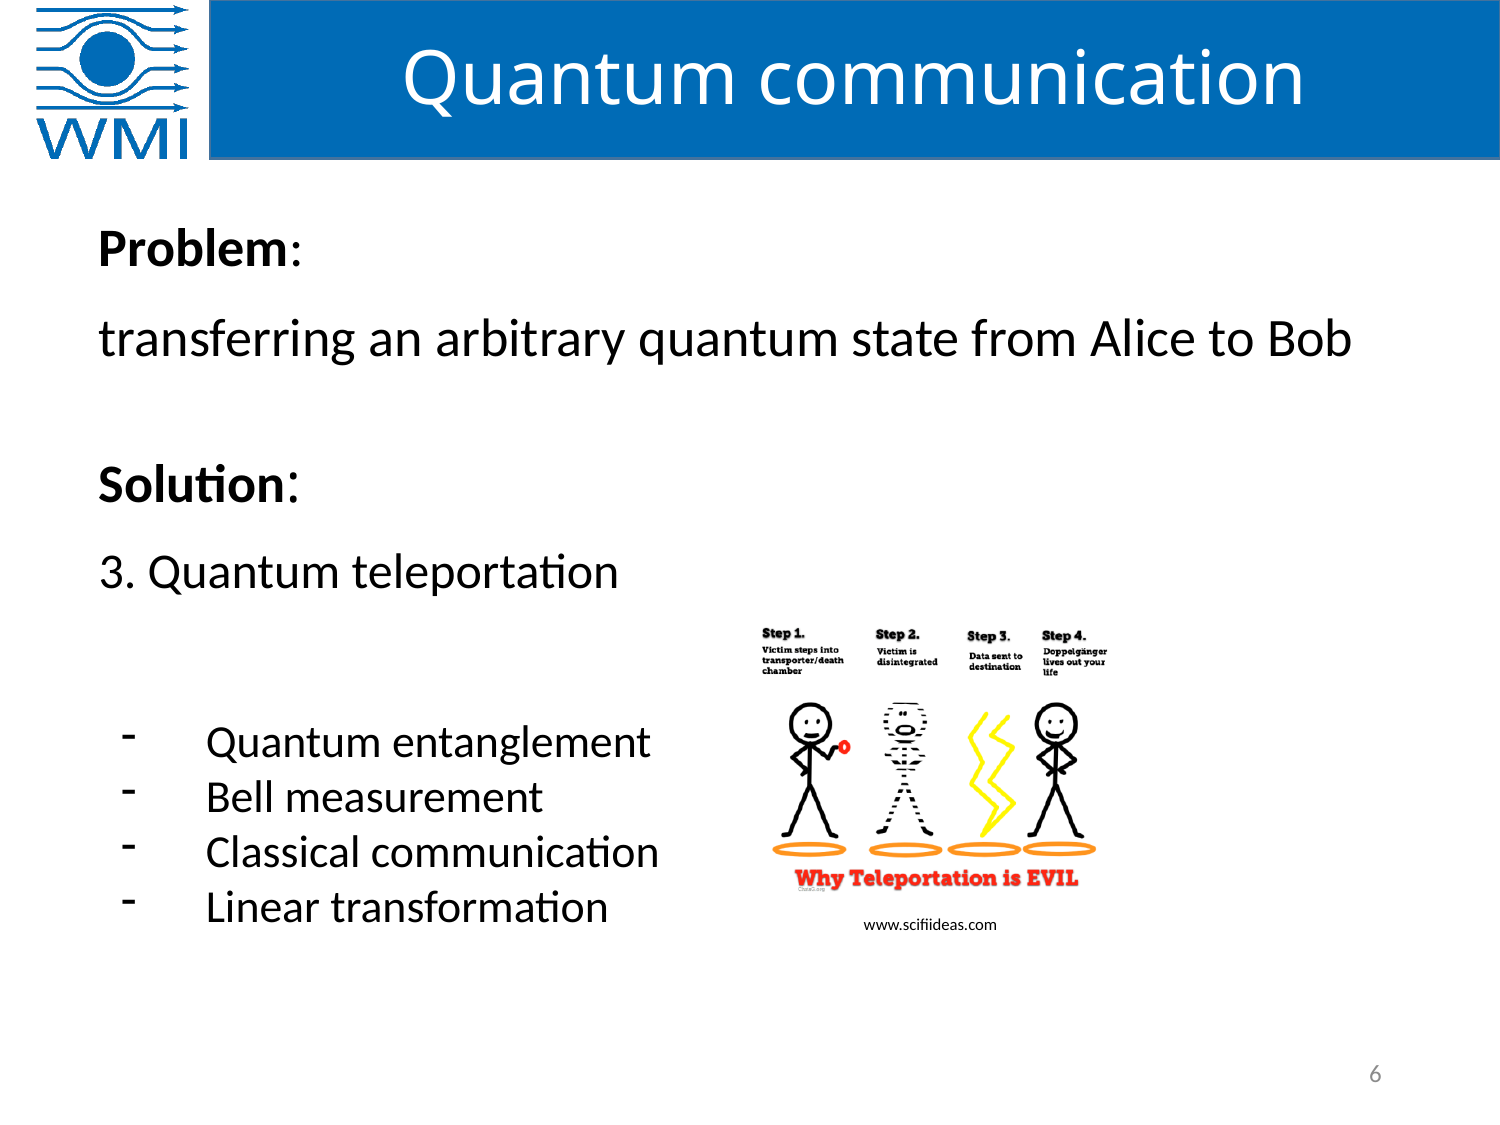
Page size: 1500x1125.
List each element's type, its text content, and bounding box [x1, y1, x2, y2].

text_box Problem: transferring an arbitrary quantum state from Alice to Bob [83, 183, 1434, 397]
text_box Solution: 3. Quantum teleportation [83, 410, 955, 638]
text_box Quantum entanglement Bell measurement Classical communication Linear transformation [106, 704, 740, 940]
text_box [740, 603, 1122, 943]
picture [35, 5, 194, 177]
text_box Quantum communication [209, 0, 1500, 160]
slide_number 6 [1059, 1042, 1397, 1103]
